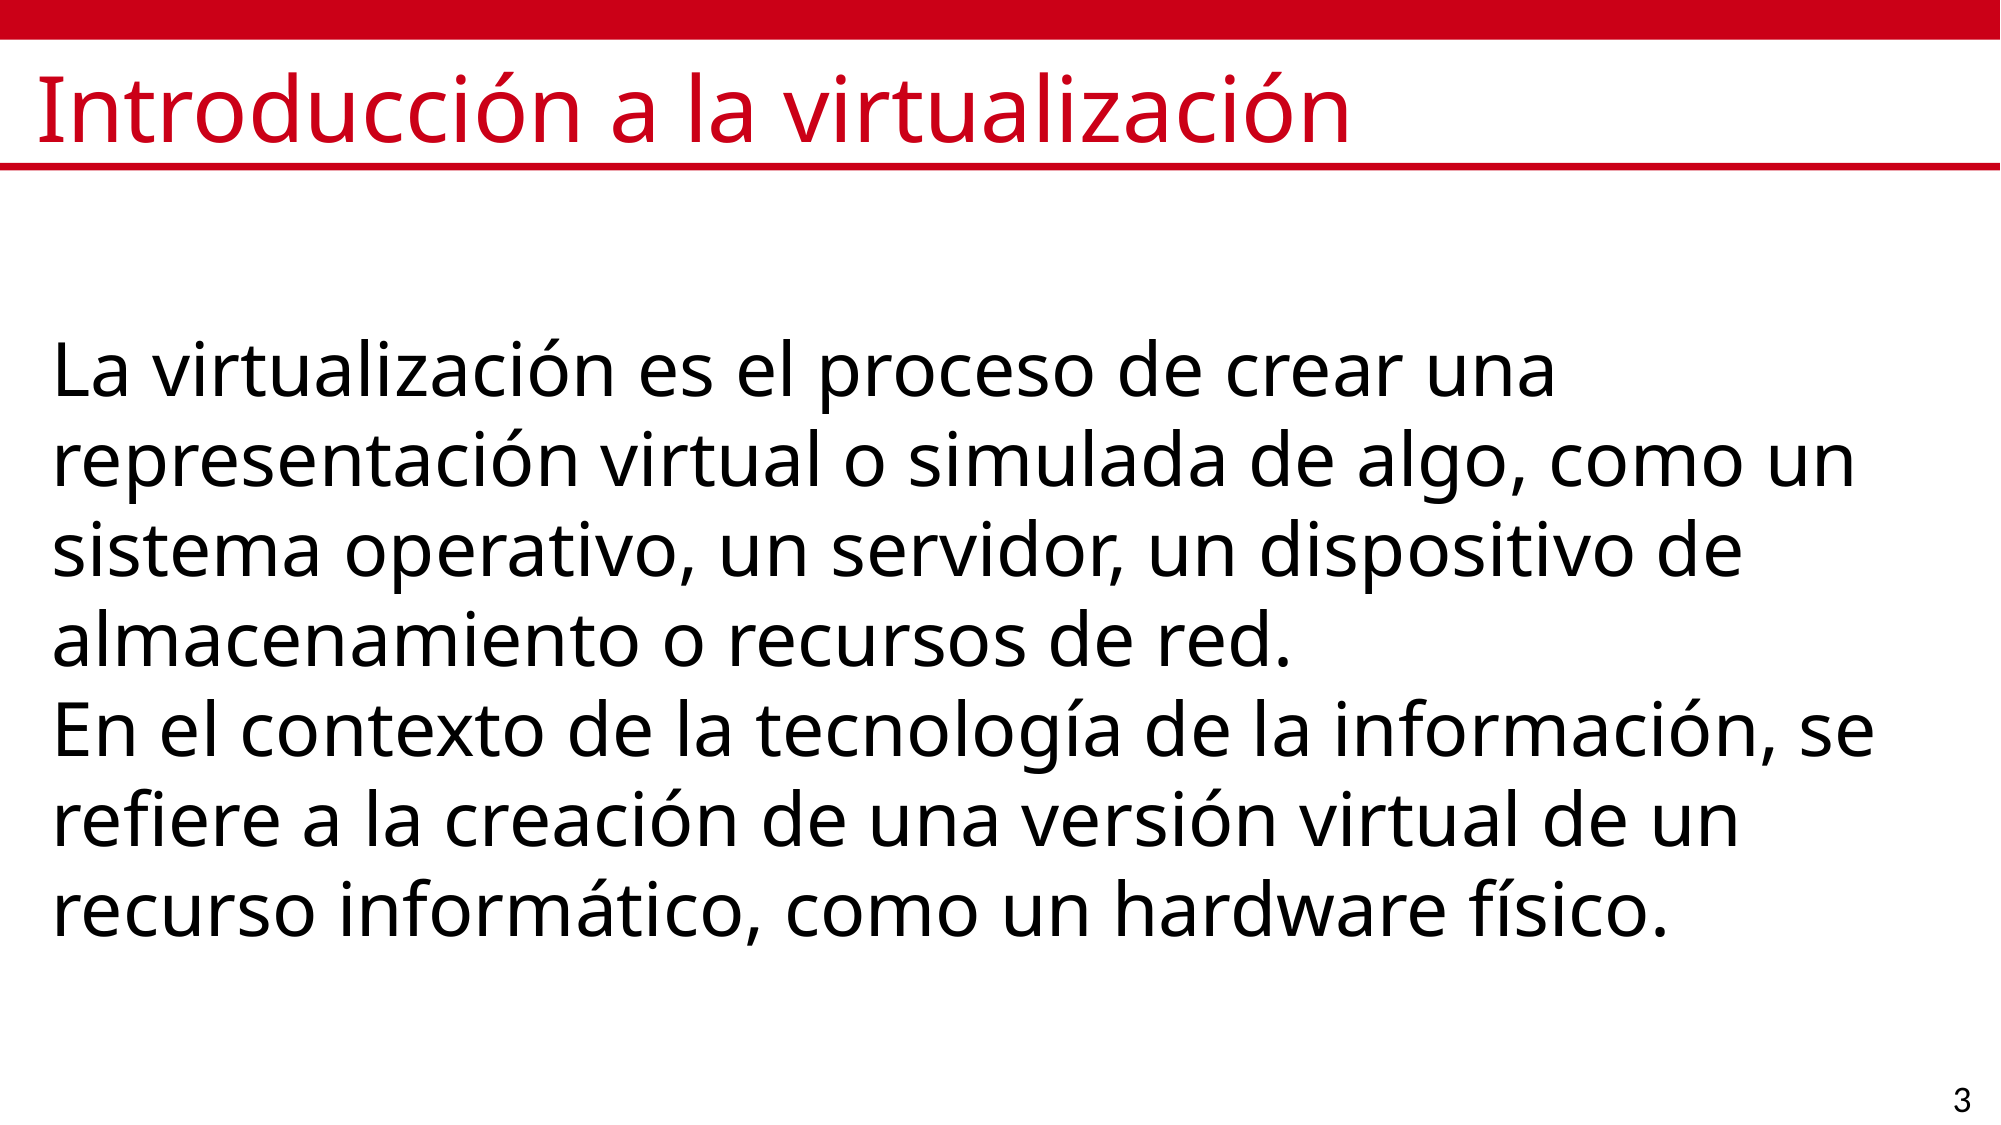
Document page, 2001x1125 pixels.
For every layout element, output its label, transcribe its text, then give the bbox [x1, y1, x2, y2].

slide_number 3 [1937, 1067, 2000, 1125]
title Introducción a la virtualización [36, 57, 1964, 168]
subtitle La virtualización es el proceso de crear una representación virtual o simulada de algo, como un sistema operativo, un servidor, un dispositivo de almacenamiento o recursos de red. En el contexto de la tecnología de la información, se refiere a la creación de una versión virtual de un recurso informático, como un hardware físico. [51, 259, 1880, 1013]
